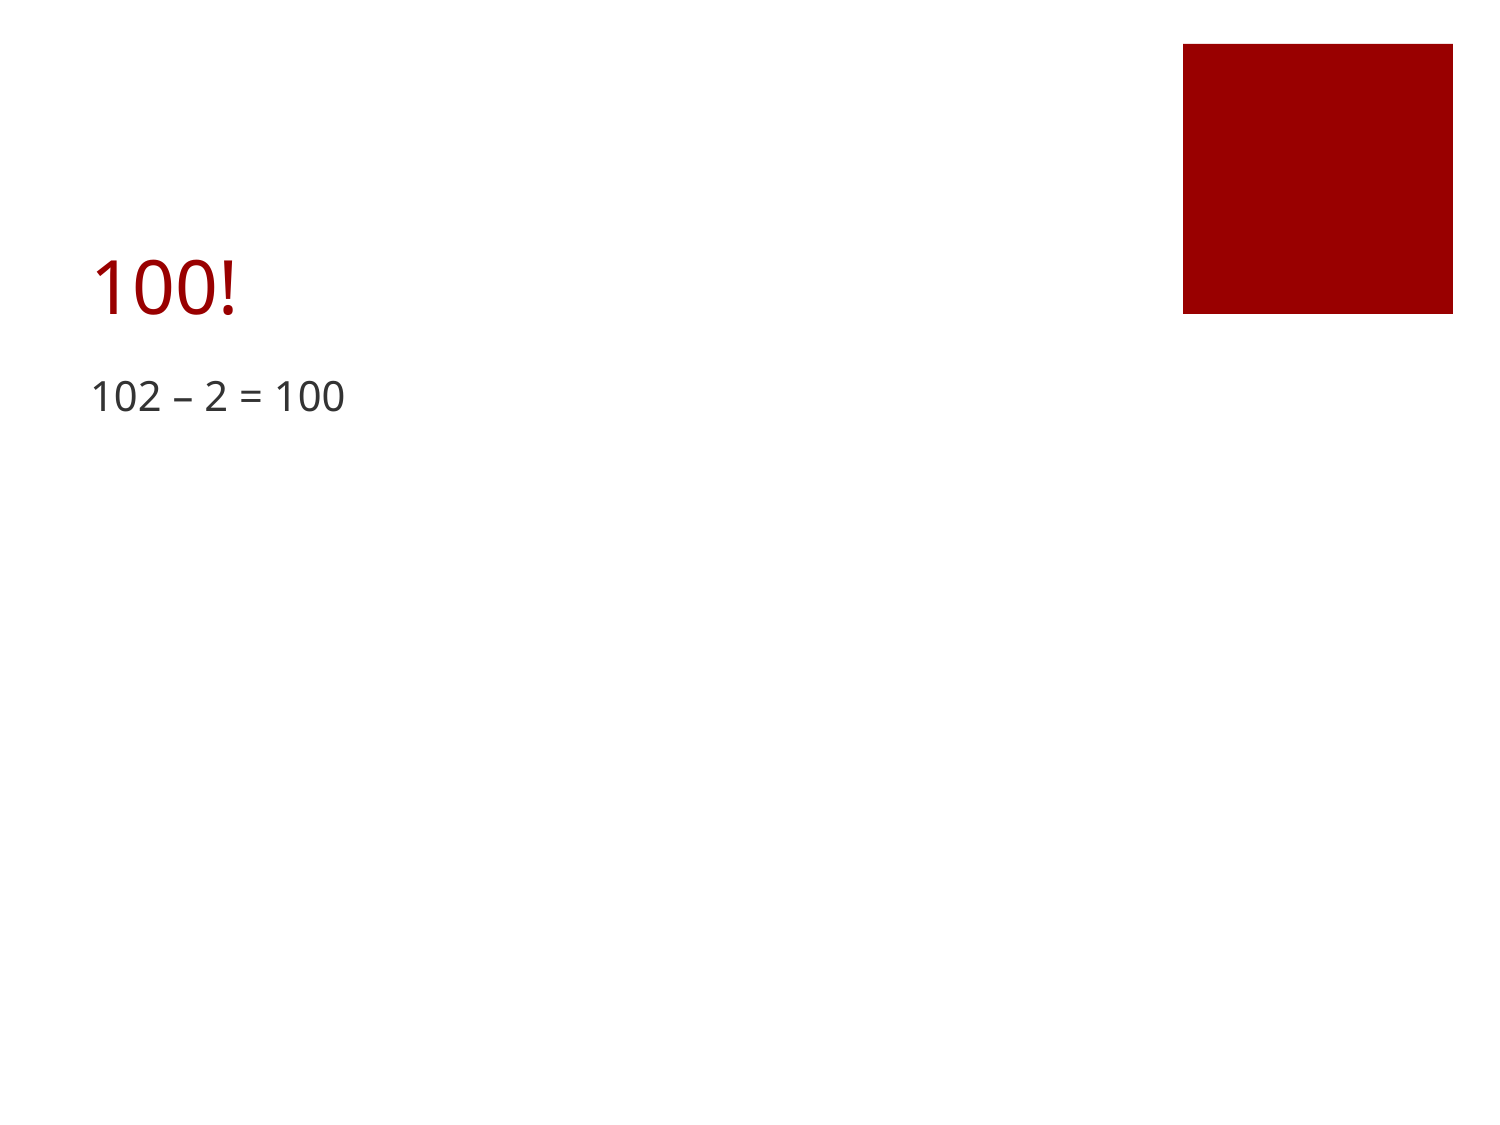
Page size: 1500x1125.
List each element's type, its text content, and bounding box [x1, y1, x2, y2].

title 100! [75, 149, 1143, 338]
list 102 – 2 = 100 [75, 362, 1143, 1005]
